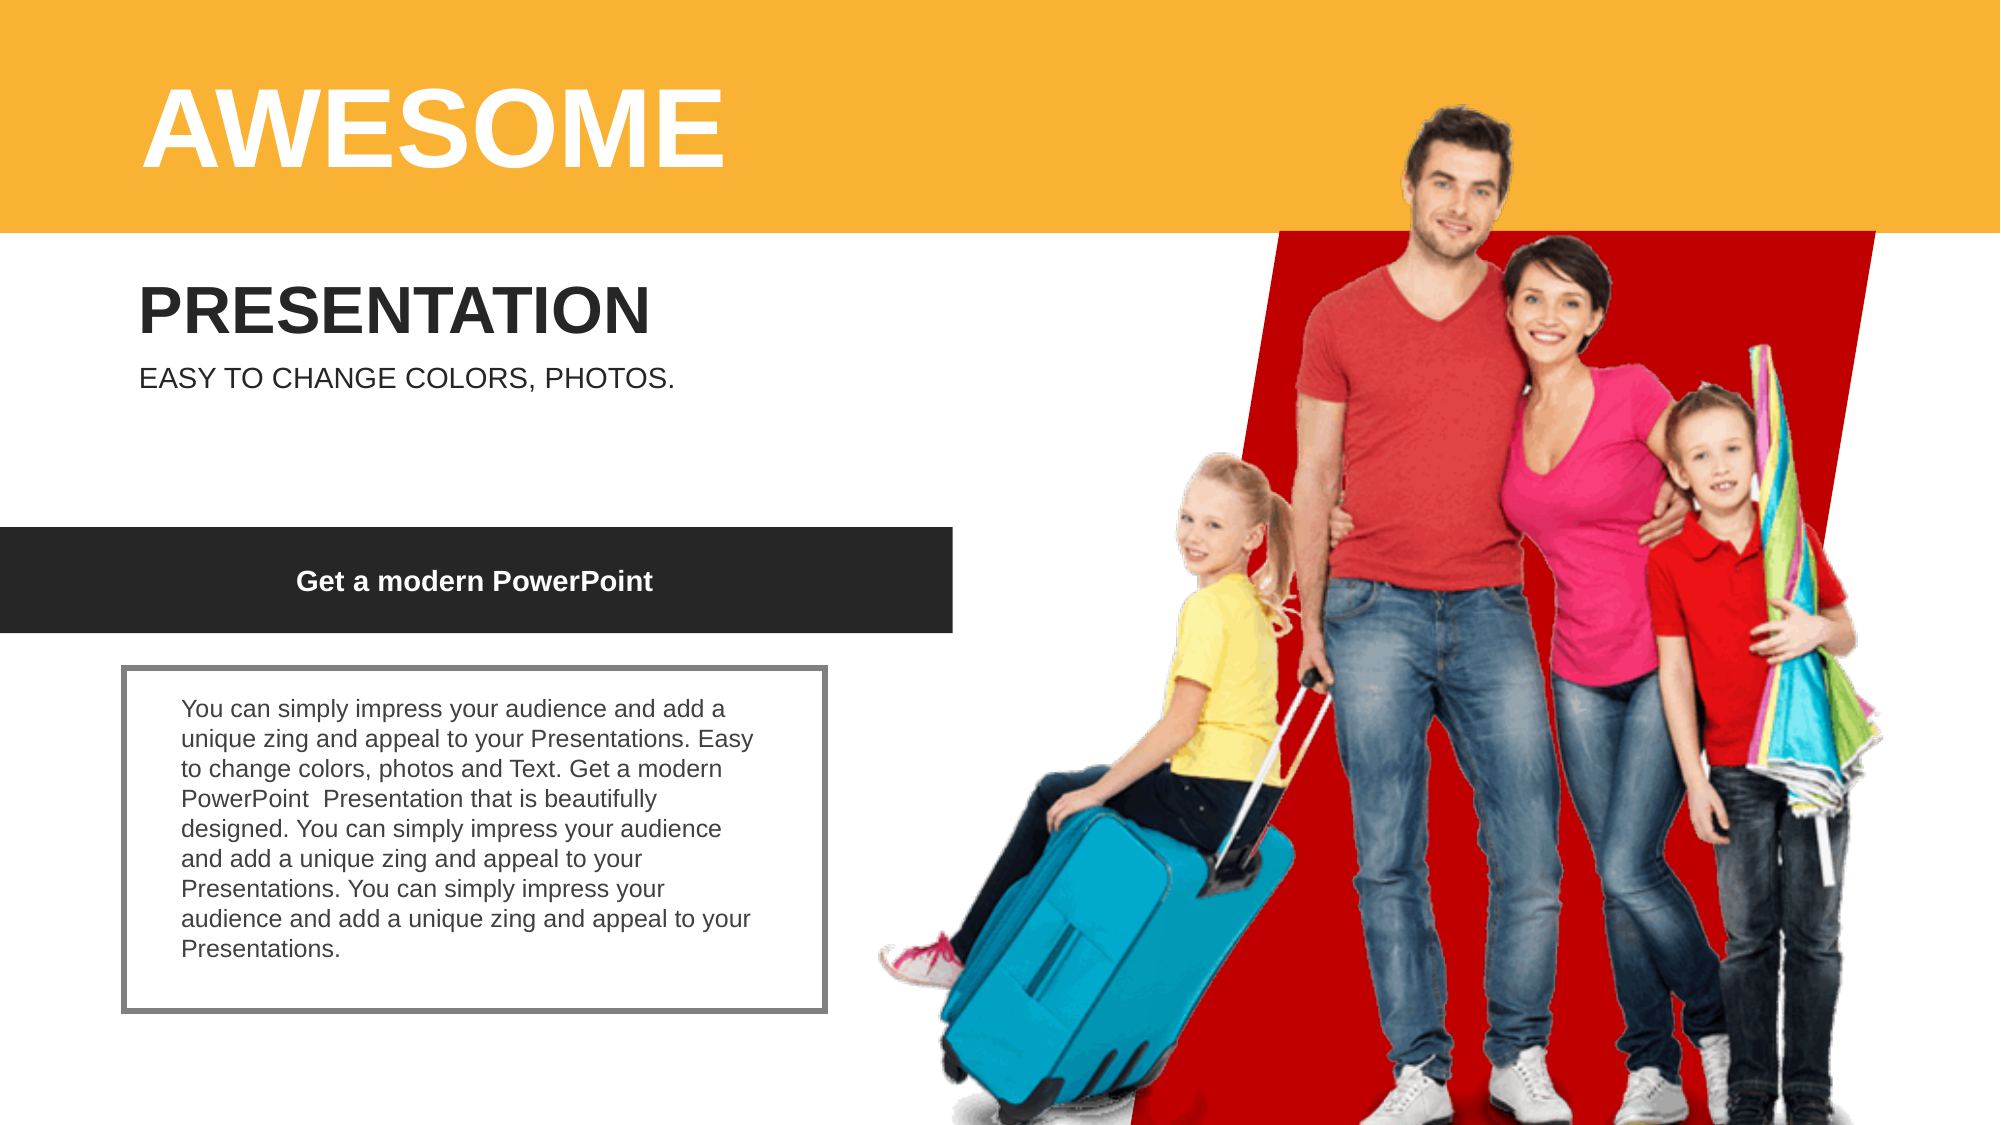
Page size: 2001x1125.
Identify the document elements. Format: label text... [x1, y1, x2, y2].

text_box Get a modern PowerPoint [177, 554, 772, 605]
text_box You can simply impress your audience and add a unique zing and appeal to your Presentations. Easy to change colors, photos and Text. Get a modern PowerPoint Presentation that is beautifully designed. You can simply impress your audience and add a unique zing and appeal to your Presentations. You can simply impress your audience and add a unique zing and appeal to your Presentations. [166, 685, 787, 970]
text_box EASY TO CHANGE COLORS, PHOTOS. [124, 351, 821, 402]
text_box PRESENTATION [124, 259, 821, 351]
text_box AWESOME [125, 47, 1212, 198]
text_box [0, 526, 821, 634]
text_box [123, 667, 821, 1012]
picture [821, 78, 1918, 1125]
